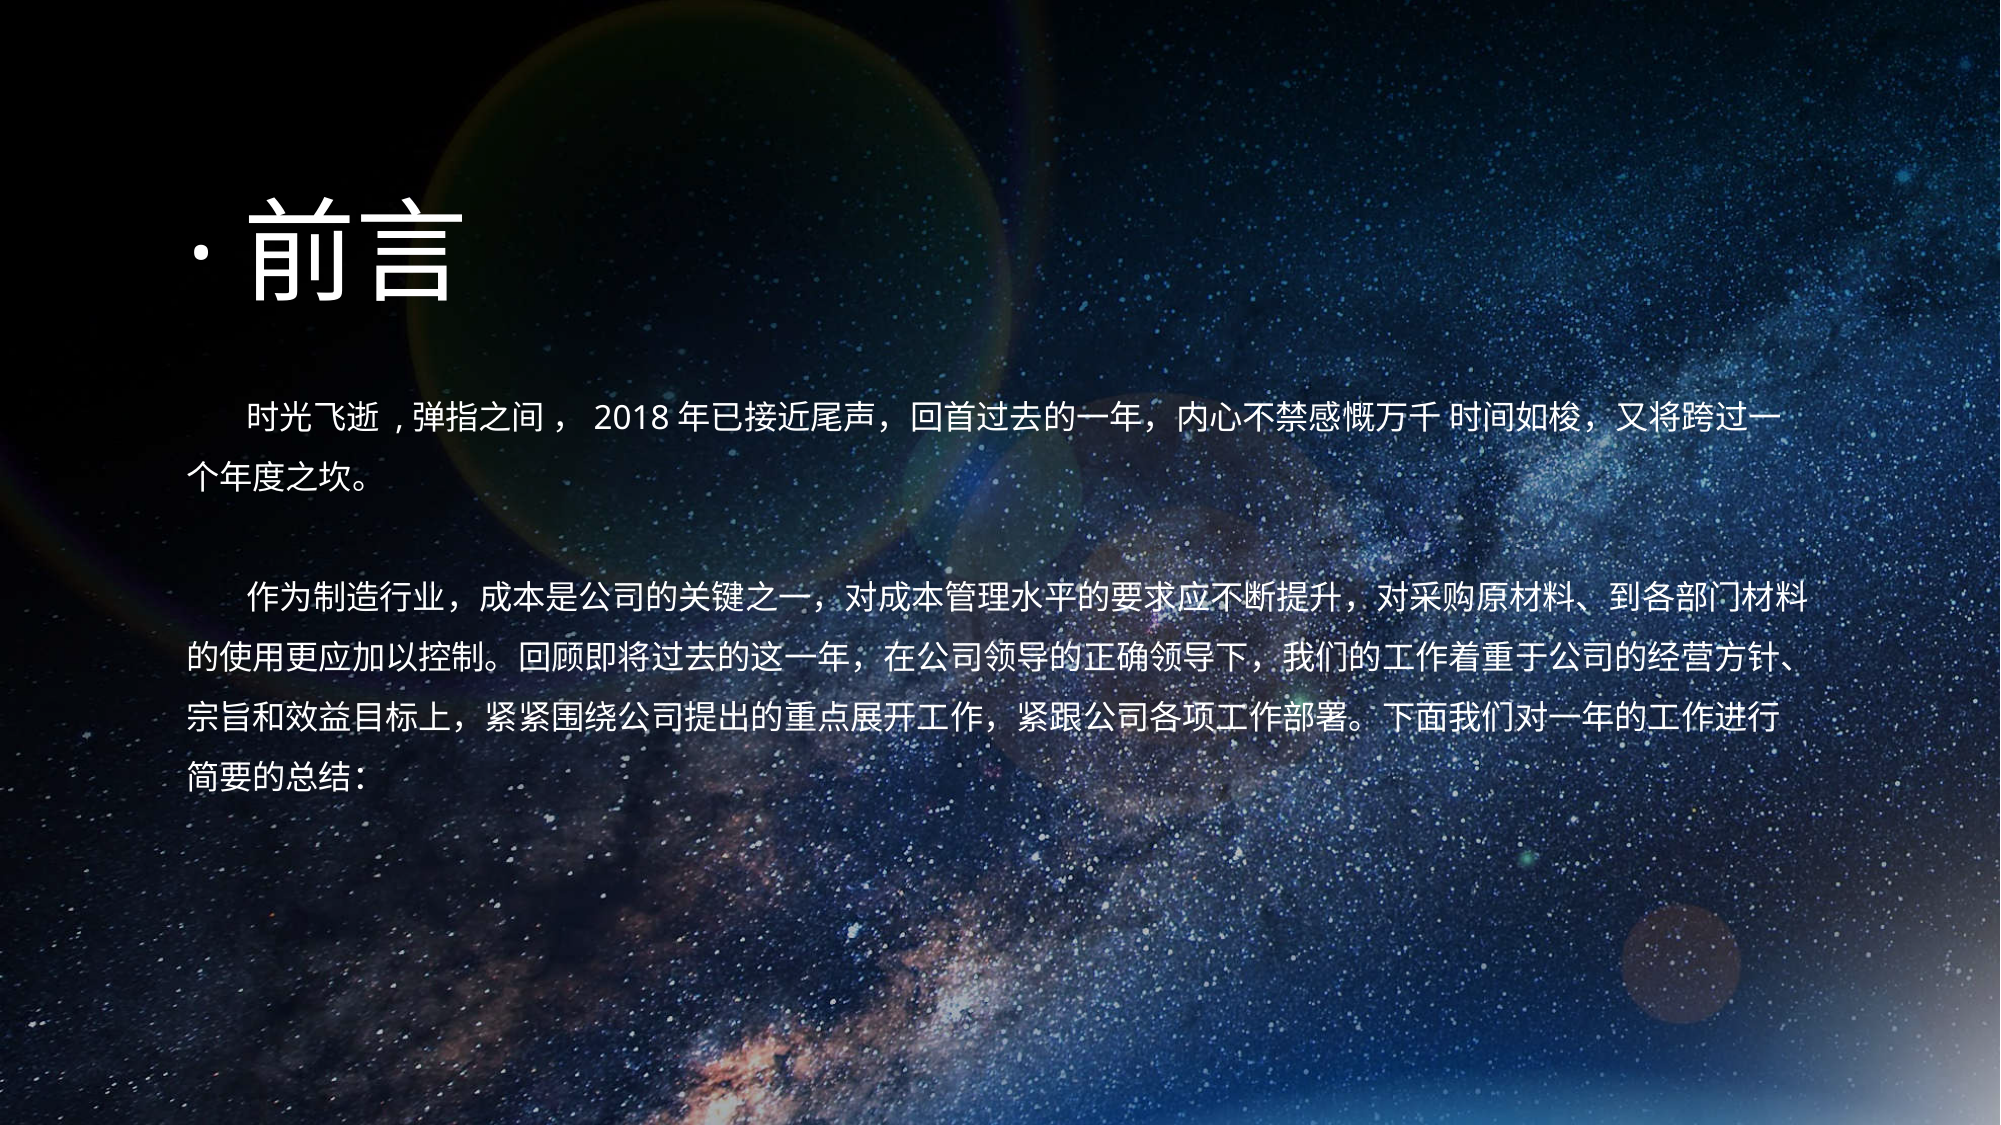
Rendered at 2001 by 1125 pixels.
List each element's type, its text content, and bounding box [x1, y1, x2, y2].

text_box ·前言 [171, 172, 524, 323]
picture [0, 0, 2000, 1125]
text_box 时光飞逝 ,弹指之间 ，2018年已接近尾声，回首过去的一年，内心不禁感慨万千 时间如梭，又将跨过一个年度之坎。 作为制造行业，成本是公司的关键之一，对成本管理水平的要求应不断提升，对采购原材料、到各部门材料的使用更应加以控制。回顾即将过去的这一年，在公司领导的正确领导下，我们的工作着重于公司的经营方针、宗旨和效益目标上，紧紧围绕公司提出的重点展开工作，紧跟公司各项工作部署。下面我们对一年的工作进行简要的总结： [171, 369, 1829, 804]
